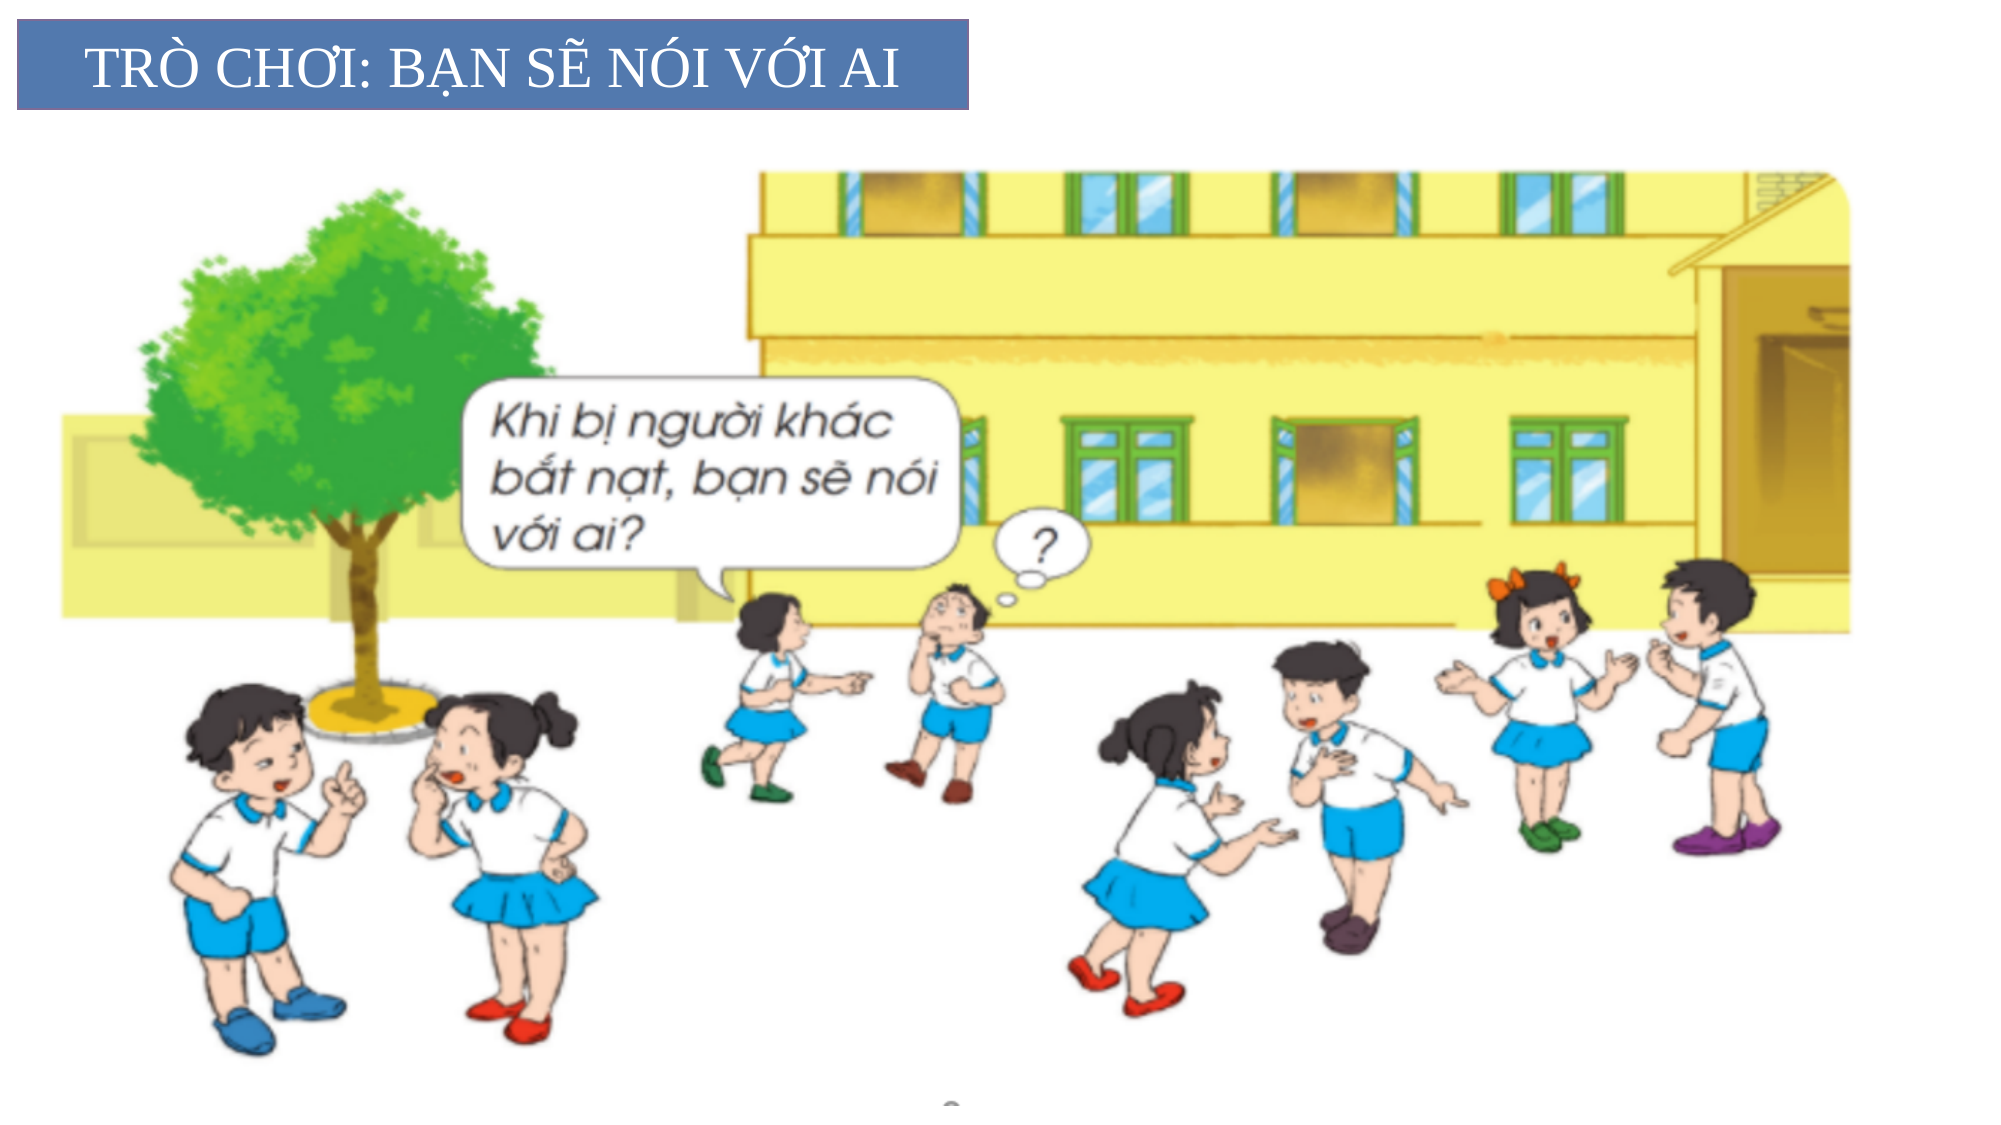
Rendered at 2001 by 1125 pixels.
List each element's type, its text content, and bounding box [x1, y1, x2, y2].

picture [54, 152, 1882, 1106]
text_box TRÒ CHƠI: BẠN SẼ NÓI VỚI AI [17, 19, 969, 110]
